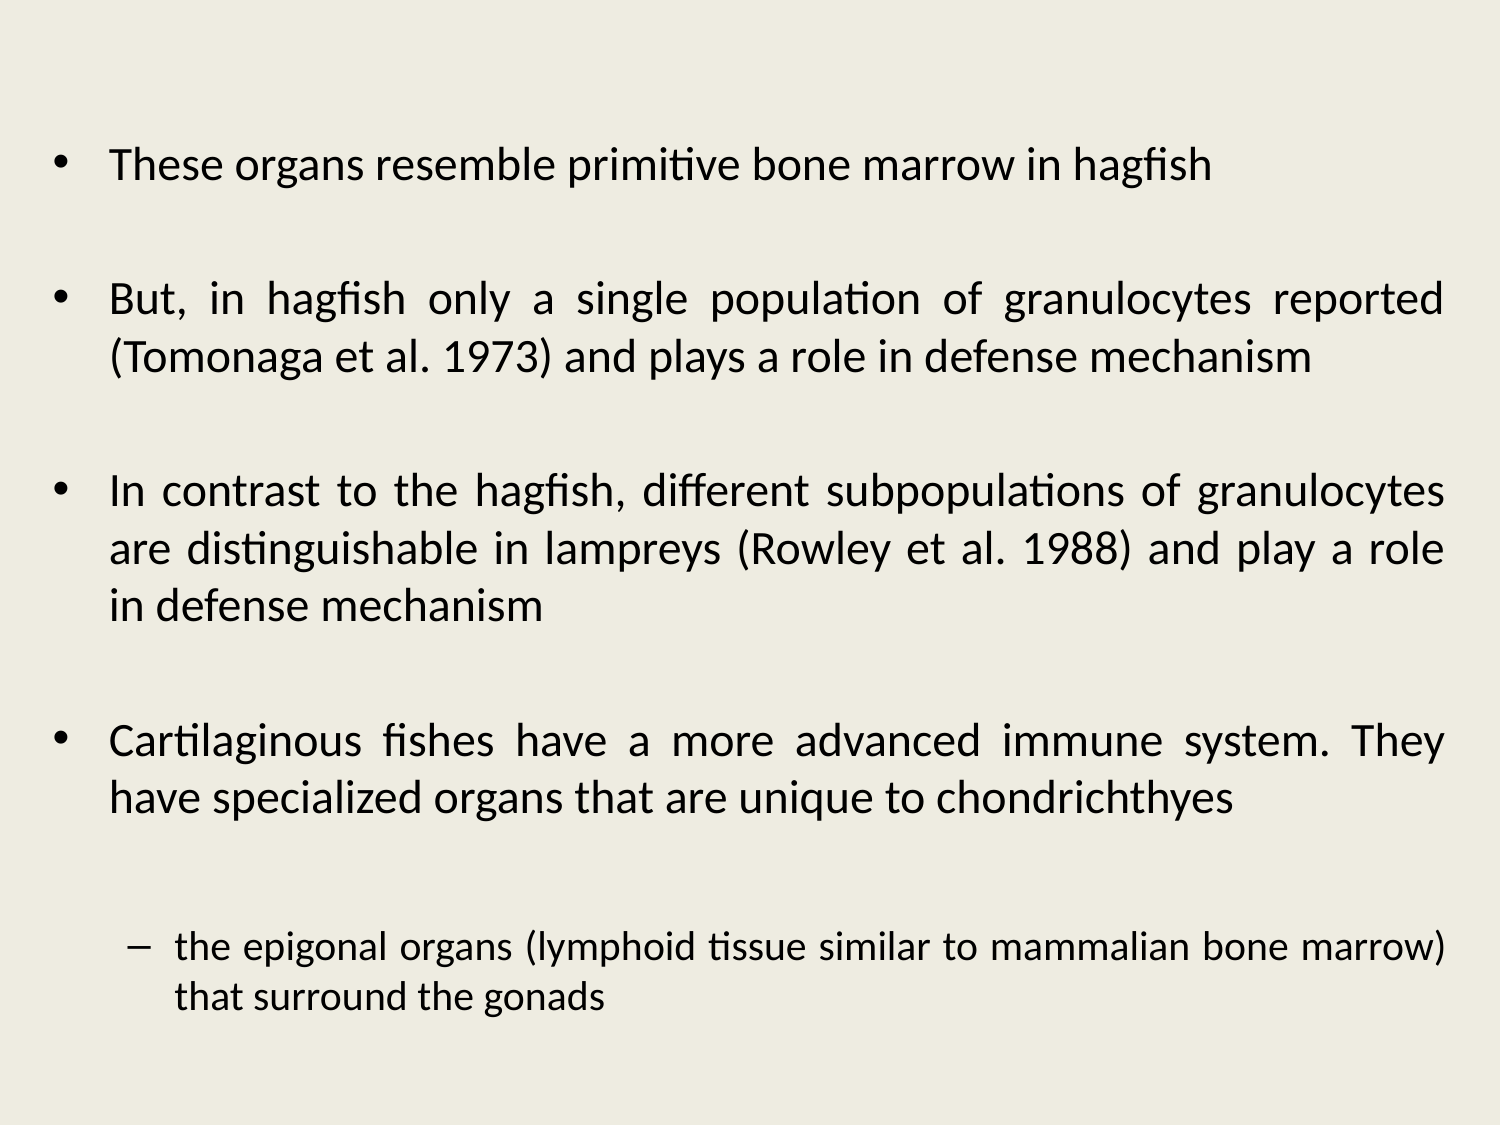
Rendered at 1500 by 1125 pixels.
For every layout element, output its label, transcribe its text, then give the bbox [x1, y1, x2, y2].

list These organs resemble primitive bone marrow in hagfish But, in hagfish only a single population of granulocytes reported (Tomonaga et al. 1973) and plays a role in defense mechanism In contrast to the hagfish, different subpopulations of granulocytes are distinguishable in lampreys (Rowley et al. 1988) and play a role in defense mechanism Cartilaginous fishes have a more advanced immune system. They have specialized organs that are unique to chondrichthyes the epigonal organs (lymphoid tissue similar to mammalian bone marrow) that surround the gonads [37, 125, 1463, 1088]
